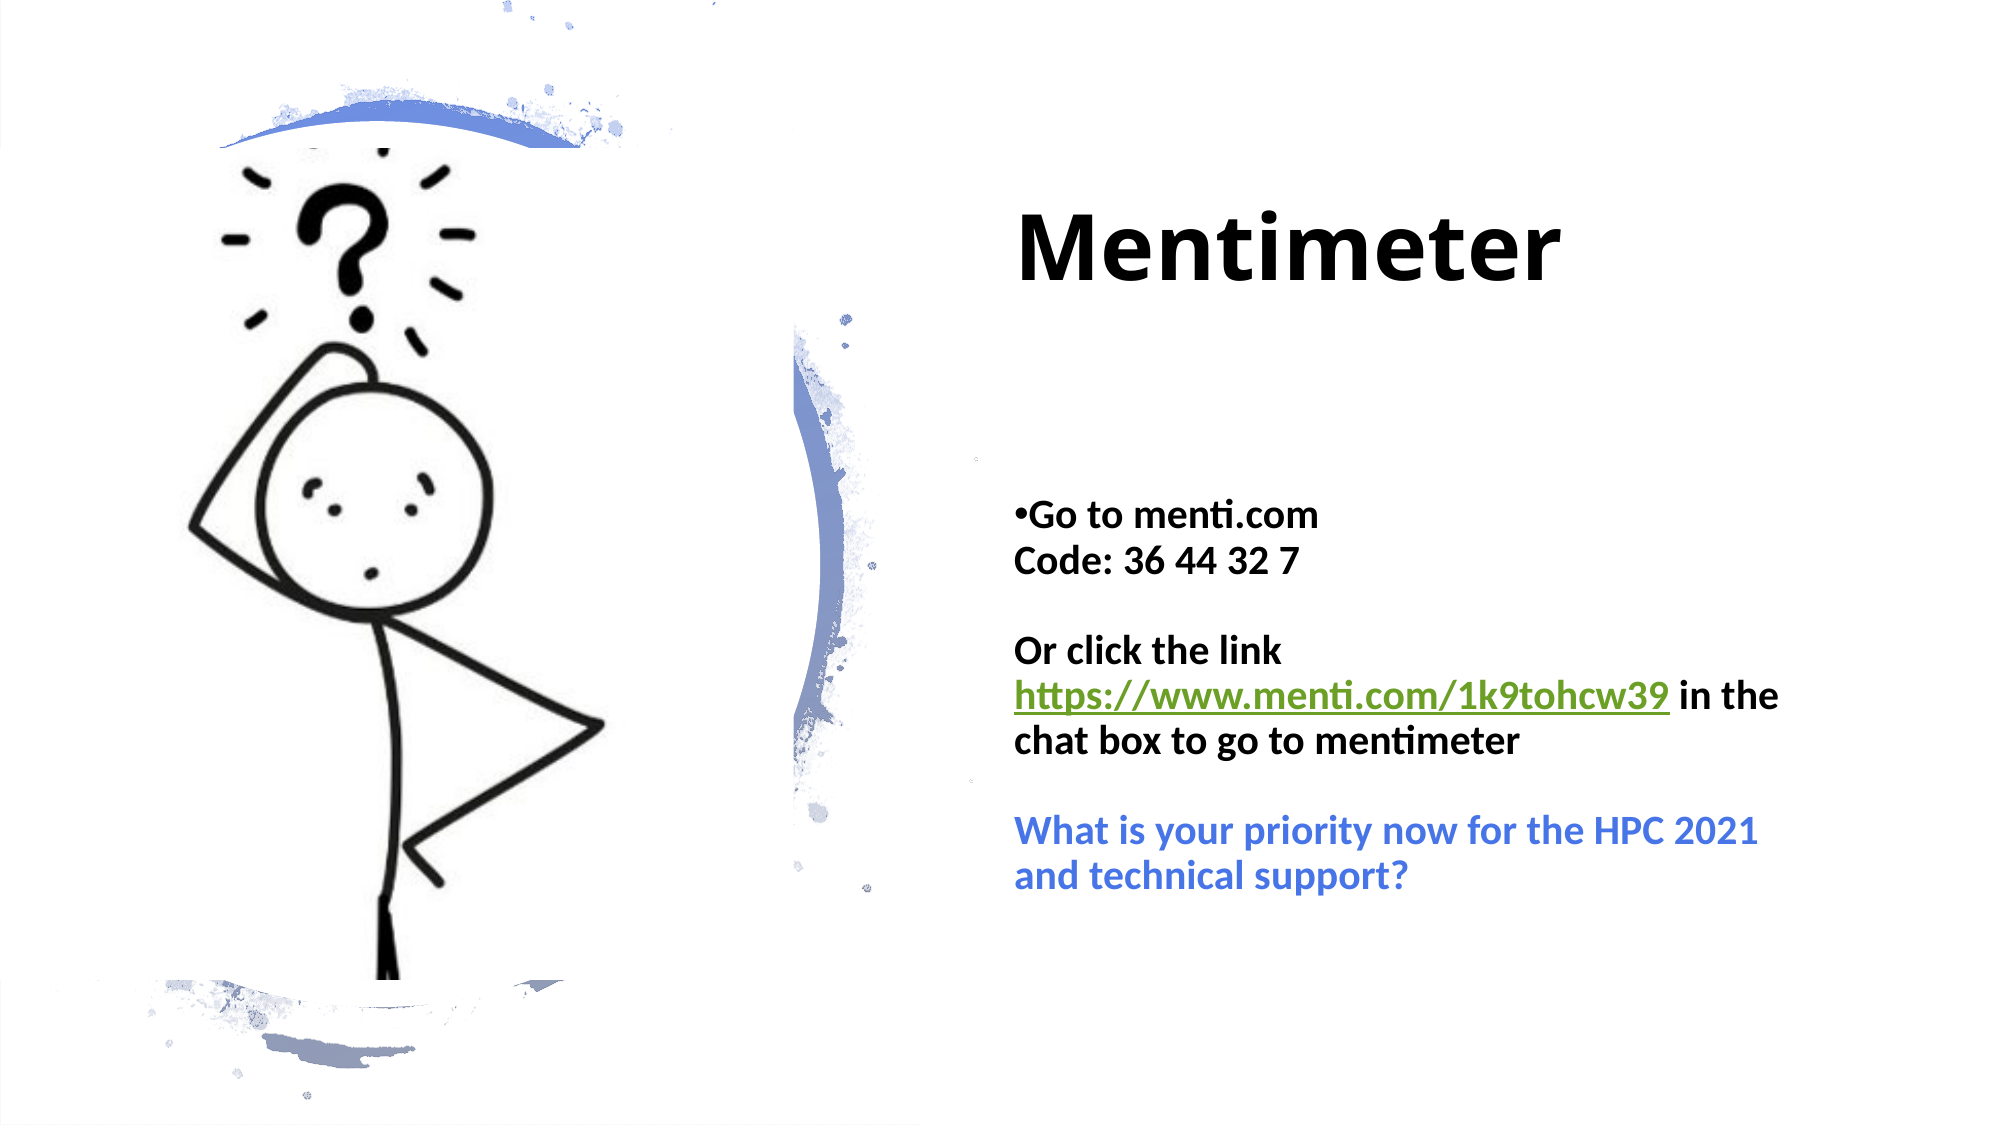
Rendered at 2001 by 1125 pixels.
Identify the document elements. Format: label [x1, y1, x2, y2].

list [0, 148, 794, 980]
picture [0, 0, 2000, 1125]
